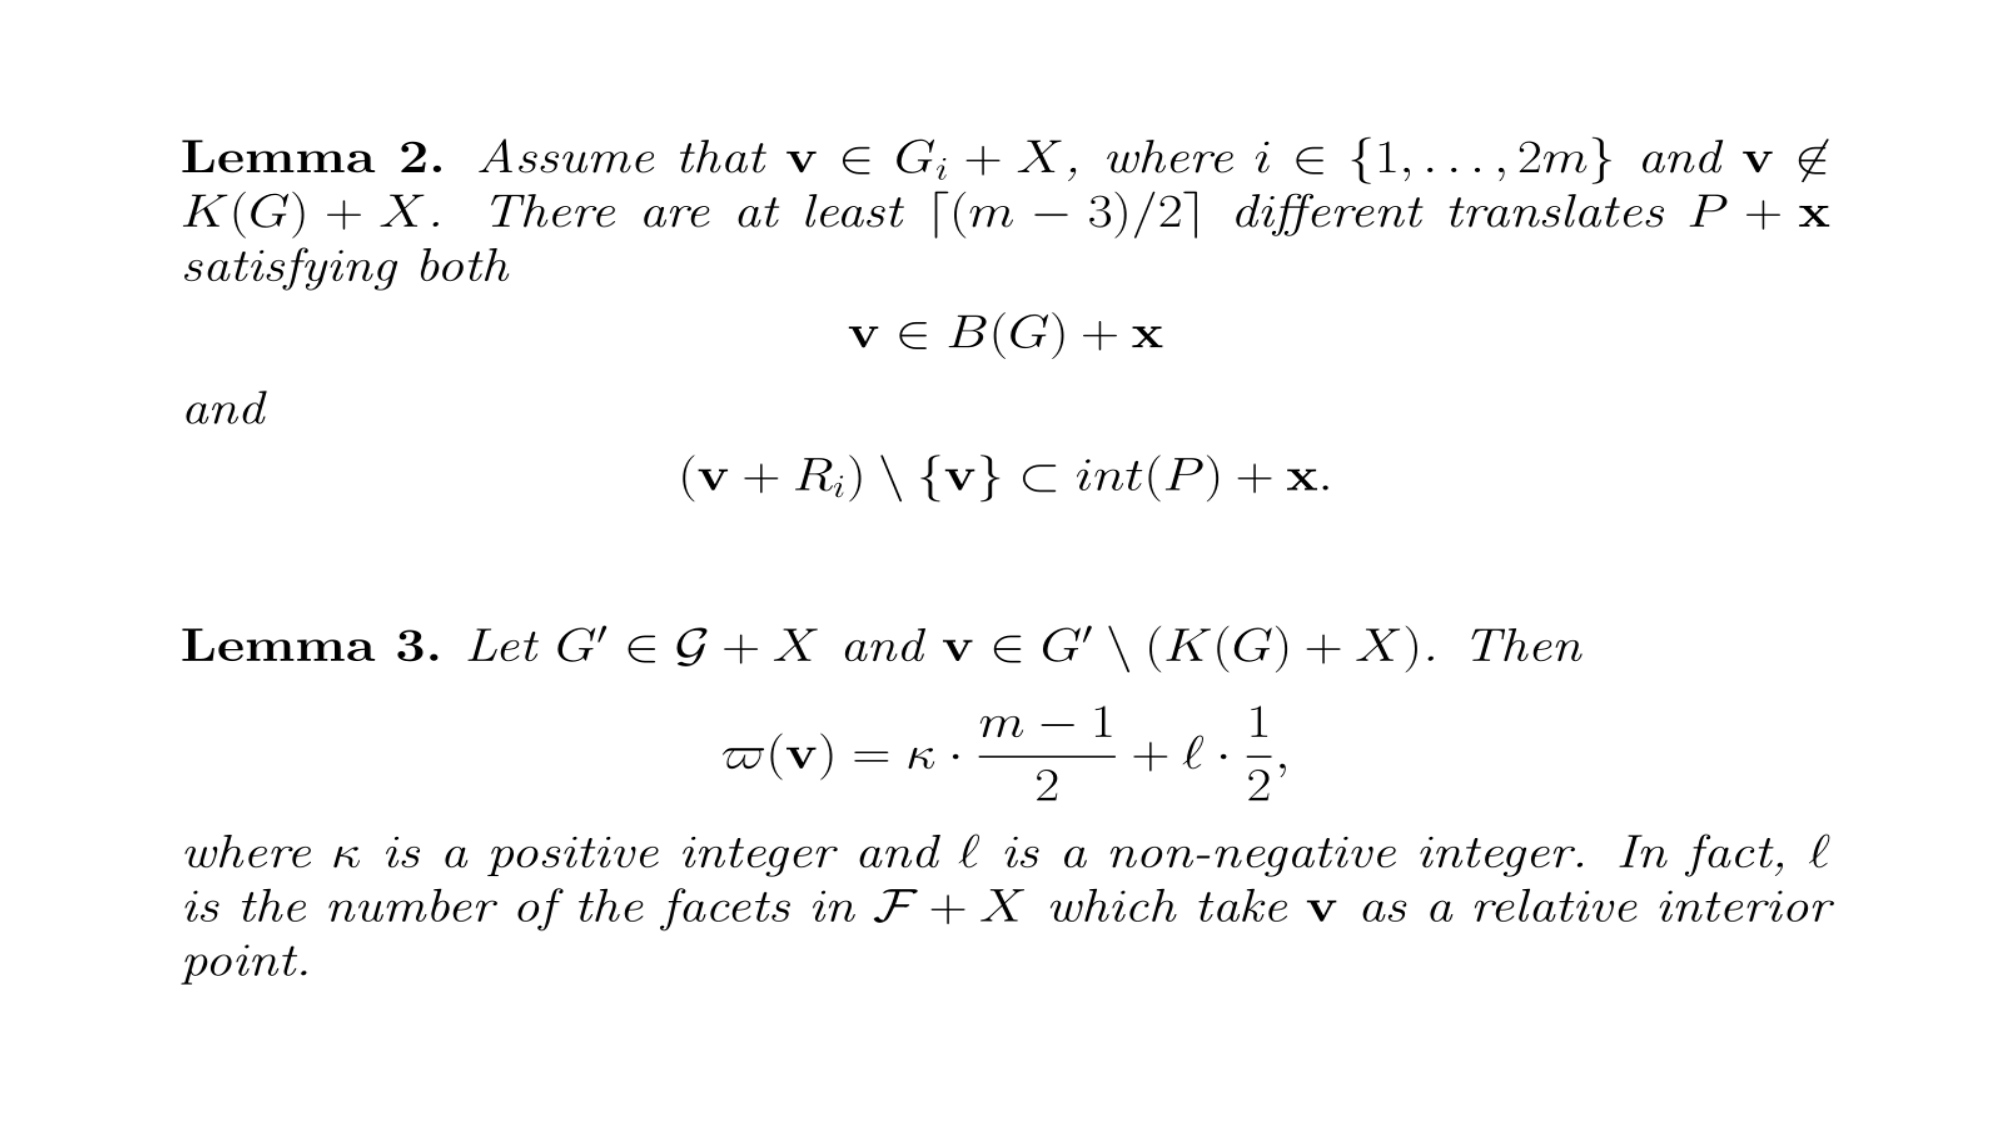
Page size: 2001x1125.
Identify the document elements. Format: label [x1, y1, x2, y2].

list [117, 118, 1863, 1014]
